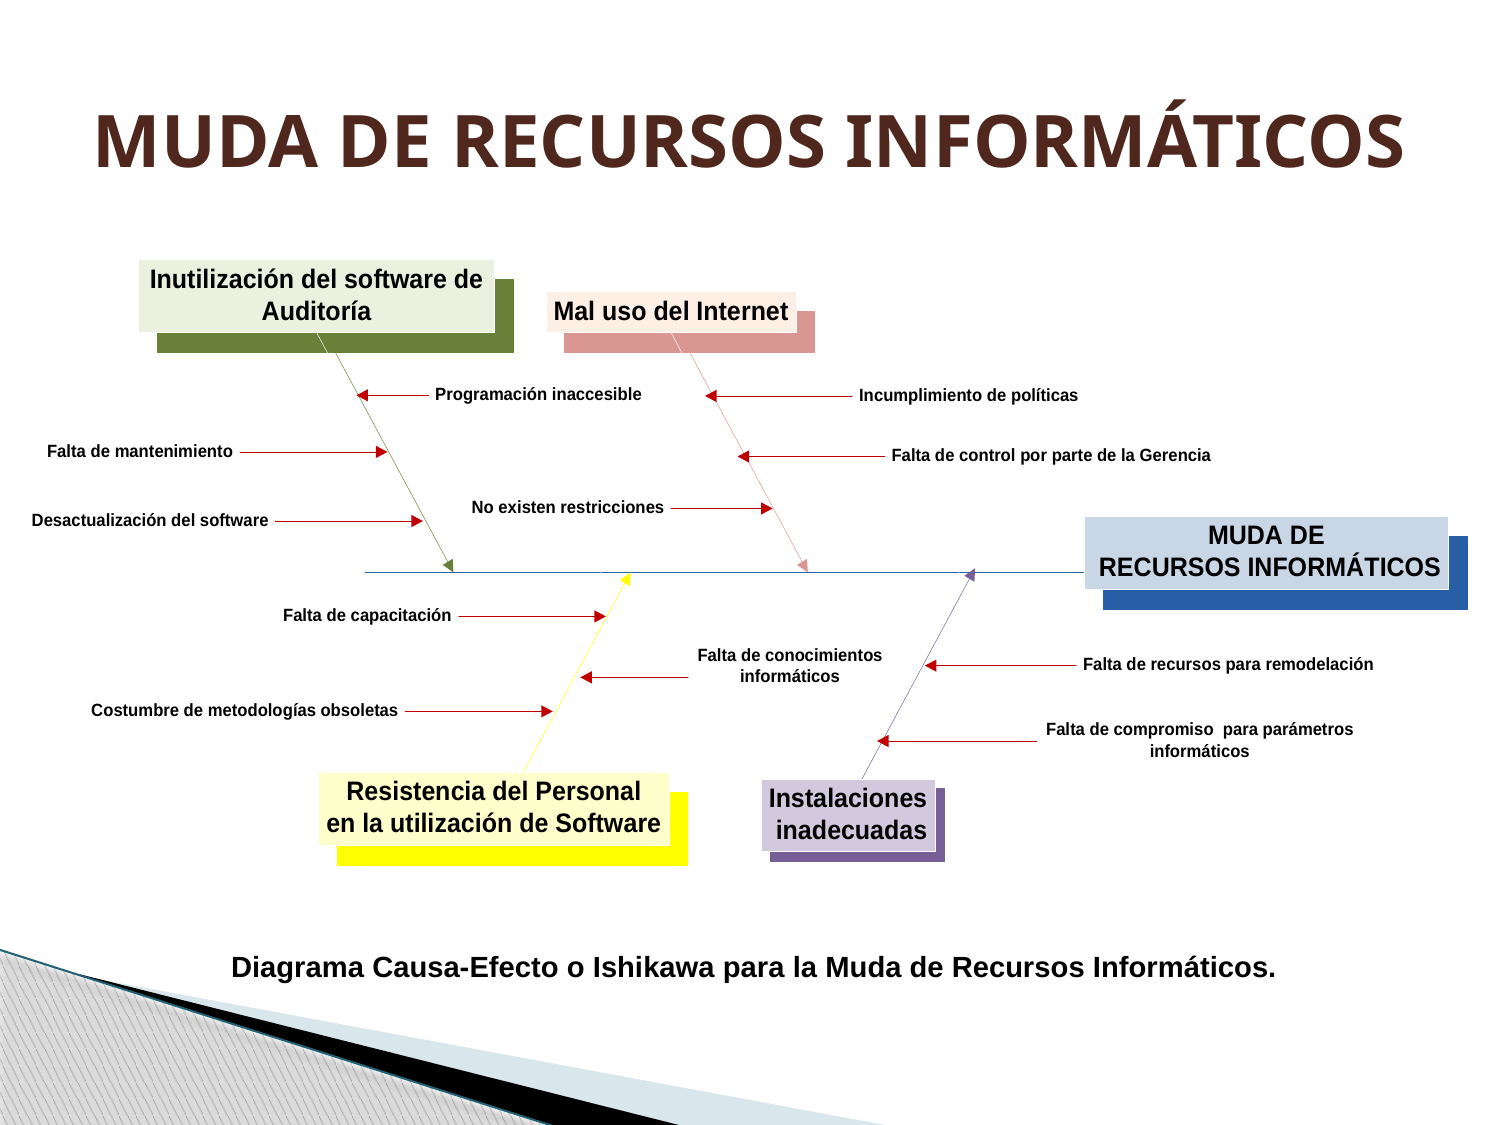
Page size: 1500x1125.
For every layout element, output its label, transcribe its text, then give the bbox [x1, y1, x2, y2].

text_box Diagrama Causa-Efecto o Ishikawa para la Muda de Recursos Informáticos. [206, 940, 1303, 1000]
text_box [22, 243, 1483, 882]
title MUDA DE RECURSOS INFORMÁTICOS [75, 45, 1425, 233]
